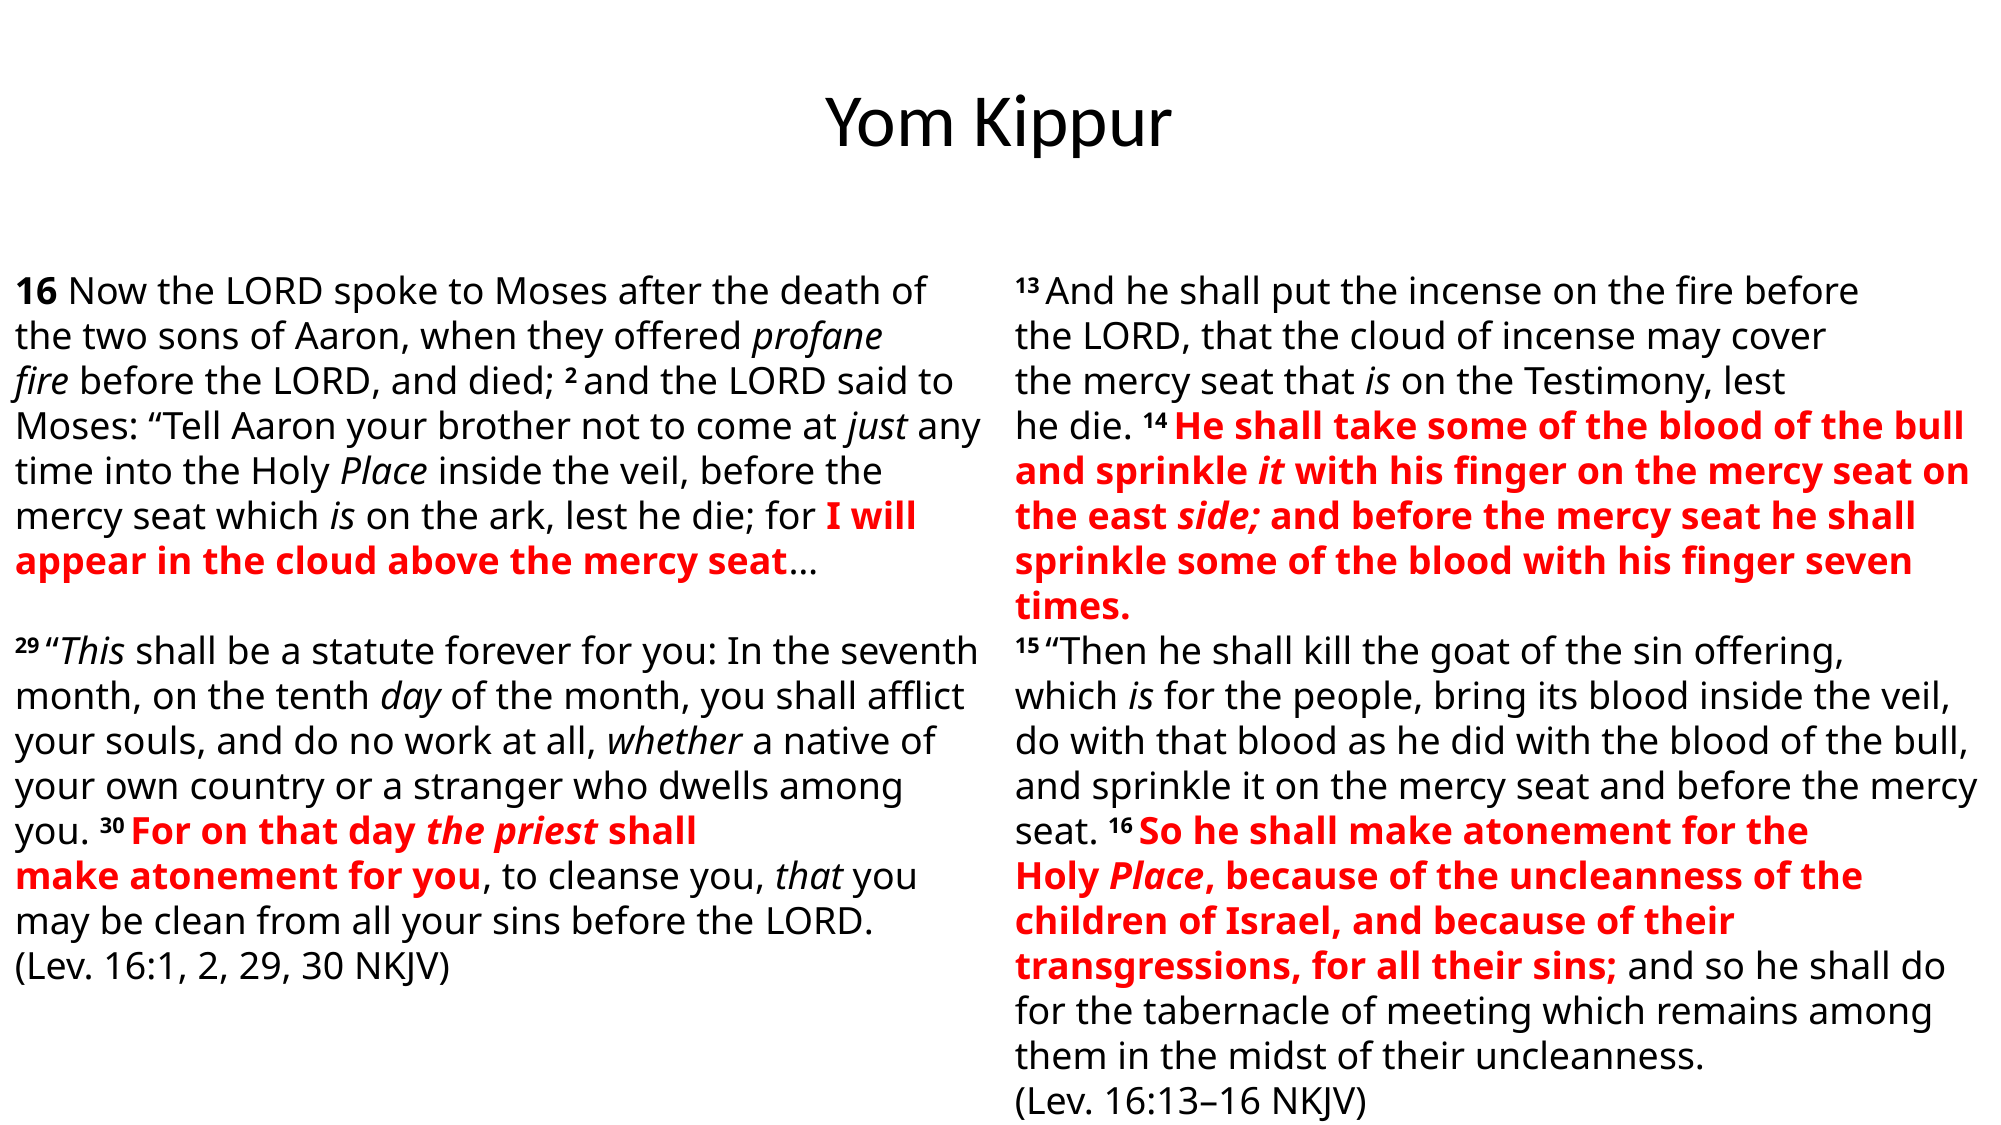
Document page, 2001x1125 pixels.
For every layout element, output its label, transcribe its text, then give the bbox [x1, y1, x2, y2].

text_box 13 And he shall put the incense on the fire before the Lord, that the cloud of incense may cover the mercy seat that is on the Testimony, lest he die. 14 He shall take some of the blood of the bull and sprinkle it with his finger on the mercy seat on the east side; and before the mercy seat he shall sprinkle some of the blood with his finger seven times. 15 “Then he shall kill the goat of the sin offering, which is for the people, bring its blood inside the veil, do with that blood as he did with the blood of the bull, and sprinkle it on the mercy seat and before the mercy seat. 16 So he shall make atonement for the Holy Place, because of the uncleanness of the children of Israel, and because of their transgressions, for all their sins; and so he shall do for the tabernacle of meeting which remains among them in the midst of their uncleanness. (Lev. 16:13–16 NKJV) [999, 259, 2000, 1125]
text_box 16 Now the Lord spoke to Moses after the death of the two sons of Aaron, when they offered profane fire before the Lord, and died; 2 and the Lord said to Moses: “Tell Aaron your brother not to come at just any time into the Holy Place inside the veil, before the mercy seat which is on the ark, lest he die; for I will appear in the cloud above the mercy seat… 29 “This shall be a statute forever for you: In the seventh month, on the tenth day of the month, you shall afflict your souls, and do no work at all, whether a native of your own country or a stranger who dwells among you. 30 For on that day the priest shall make atonement for you, to cleanse you, that you may be clean from all your sins before the Lord. (Lev. 16:1, 2, 29, 30 NKJV) [0, 259, 999, 995]
text_box Yom Kippur [0, 63, 2000, 169]
